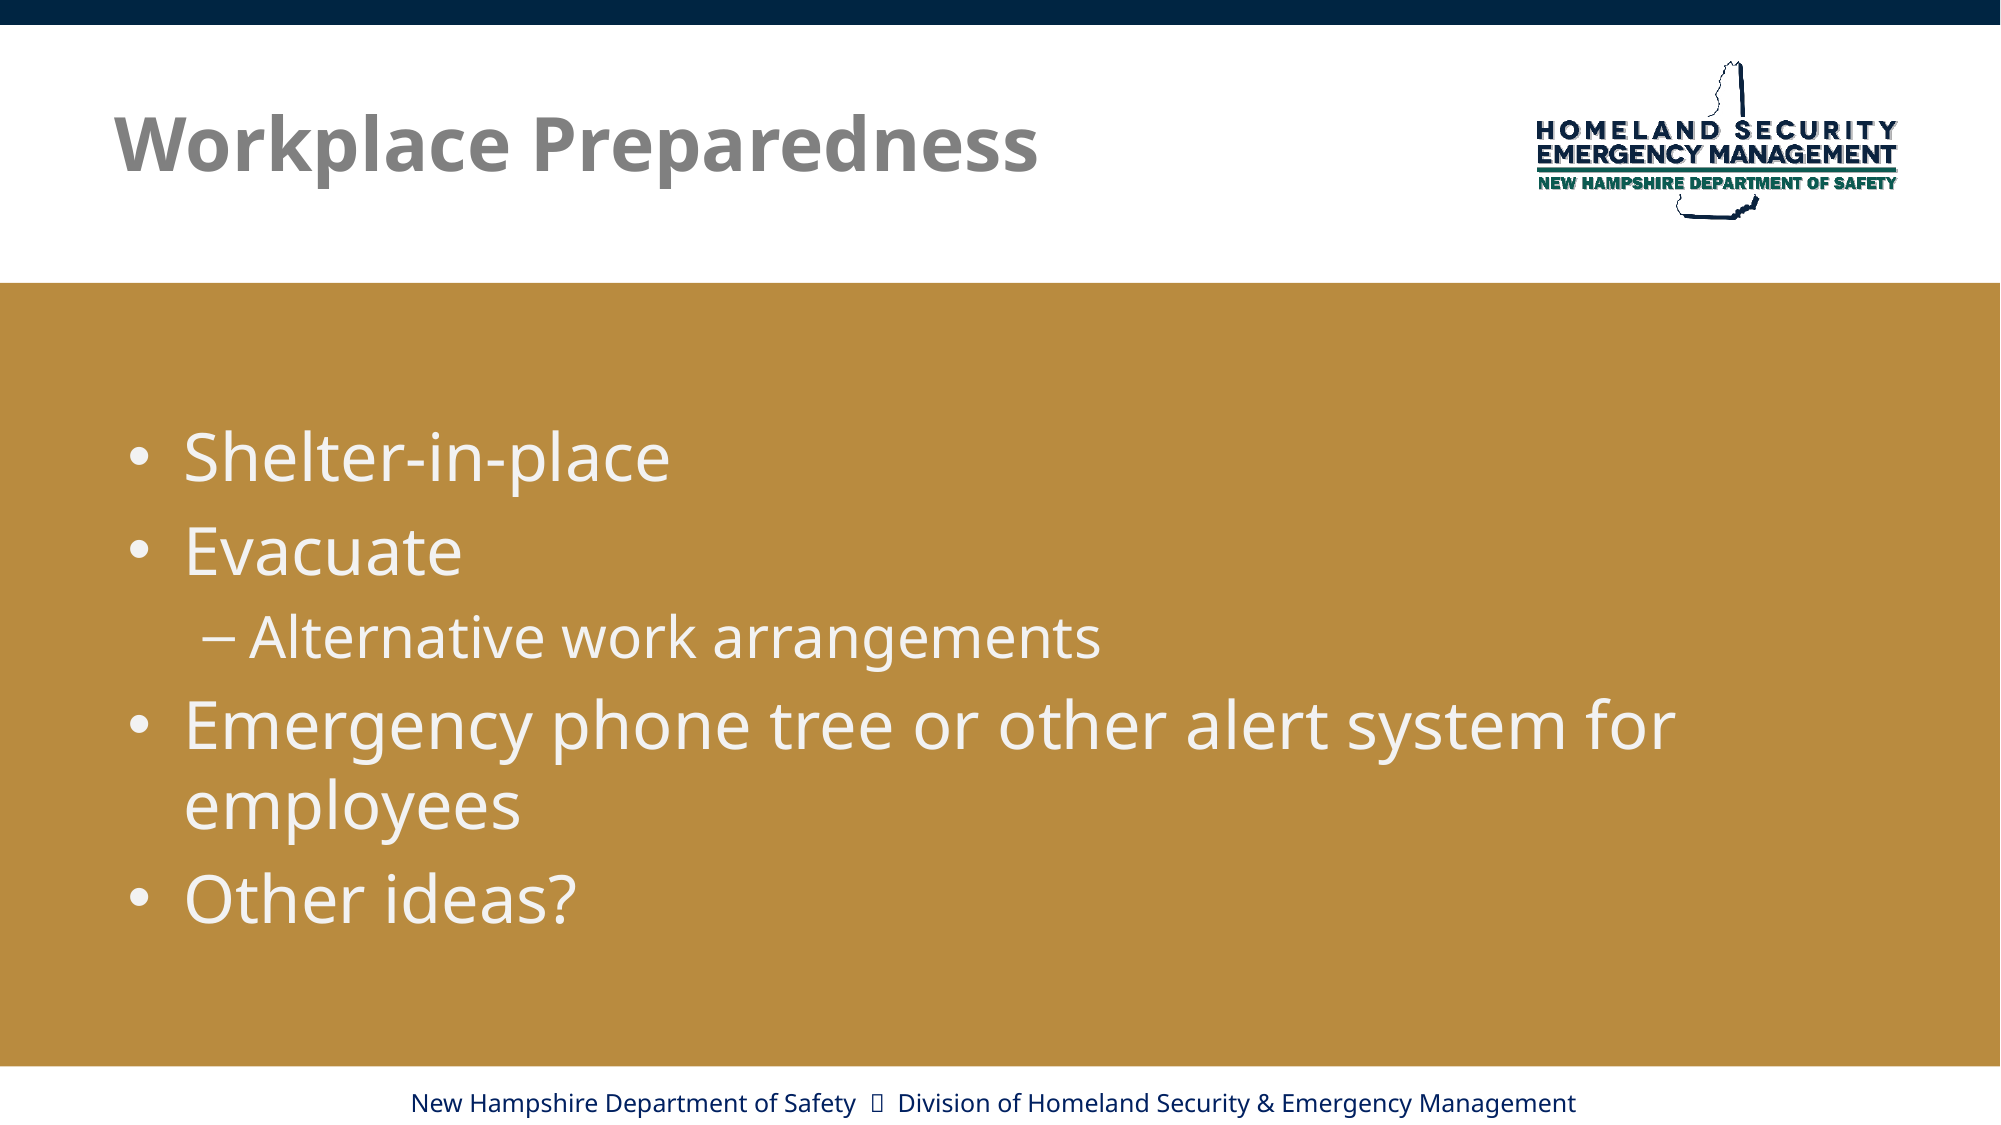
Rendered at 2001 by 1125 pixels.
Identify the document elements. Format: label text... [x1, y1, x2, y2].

picture [1537, 61, 1898, 220]
list Shelter-in-place Evacuate Alternative work arrangements Emergency phone tree or other alert system for employees Other ideas? [112, 326, 1913, 1025]
title Workplace Preparedness [99, 50, 1474, 233]
